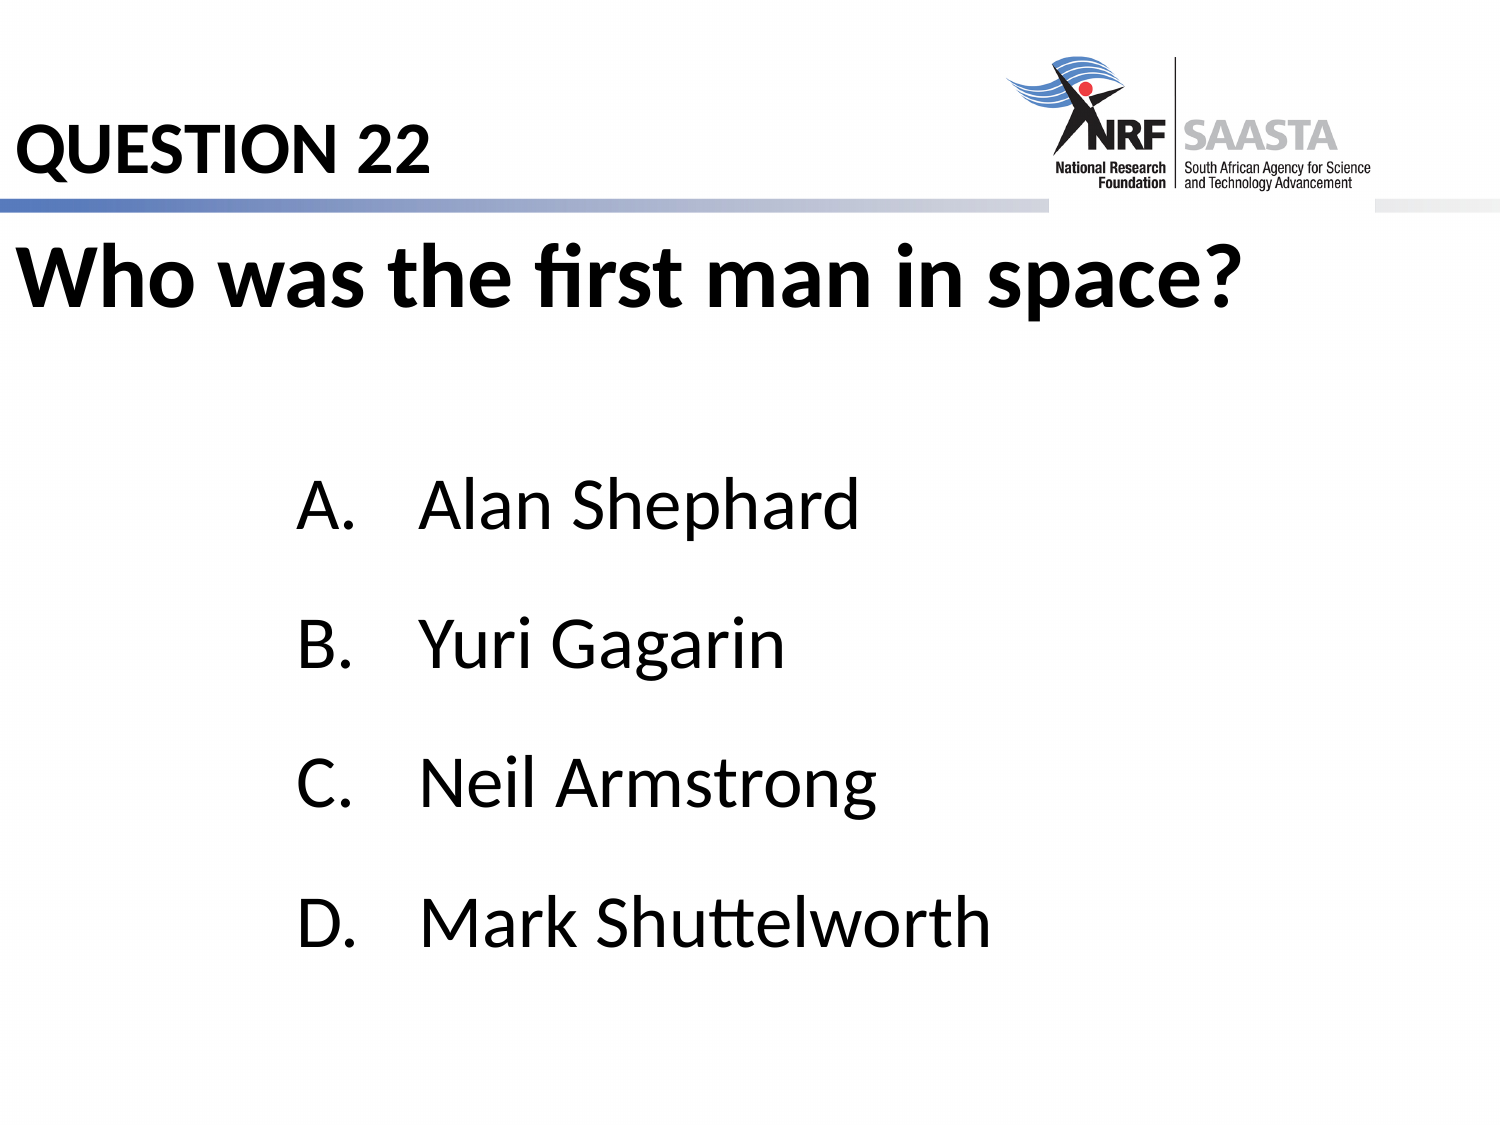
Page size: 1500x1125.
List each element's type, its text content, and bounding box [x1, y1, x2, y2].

title QUESTION 22 [0, 1, 1350, 197]
list Who was the first man in space? Alan Shephard Yuri Gagarin Neil Armstrong Mark Shuttelworth [0, 208, 1500, 1125]
picture [0, 0, 1500, 208]
